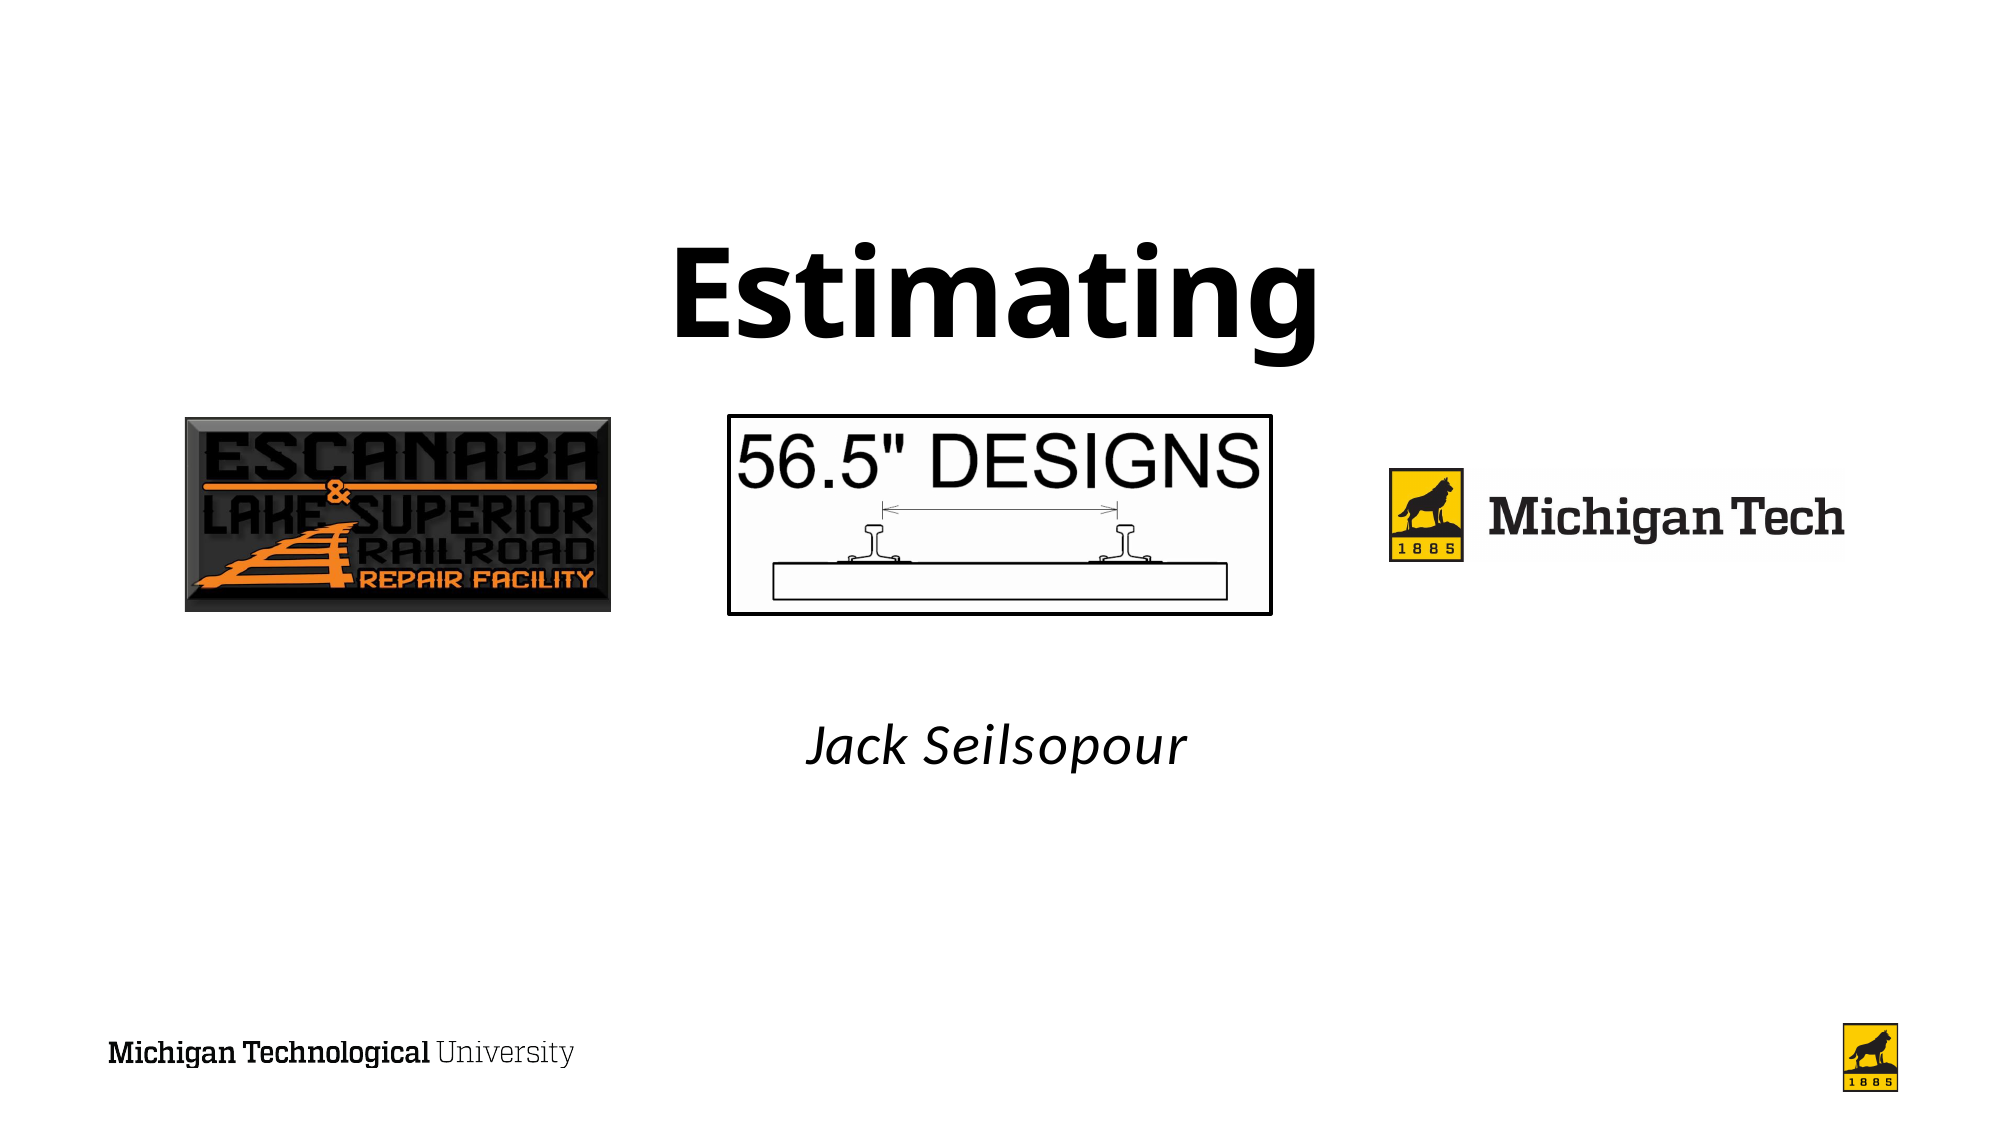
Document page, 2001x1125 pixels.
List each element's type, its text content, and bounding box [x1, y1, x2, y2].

text_box [1389, 468, 1845, 562]
picture [1842, 1023, 1899, 1092]
text_box [184, 417, 611, 612]
picture [108, 1041, 574, 1068]
text_box Jack Seilsopour [804, 703, 1195, 776]
text_box Estimating [663, 210, 1337, 363]
text_box [729, 415, 1271, 614]
